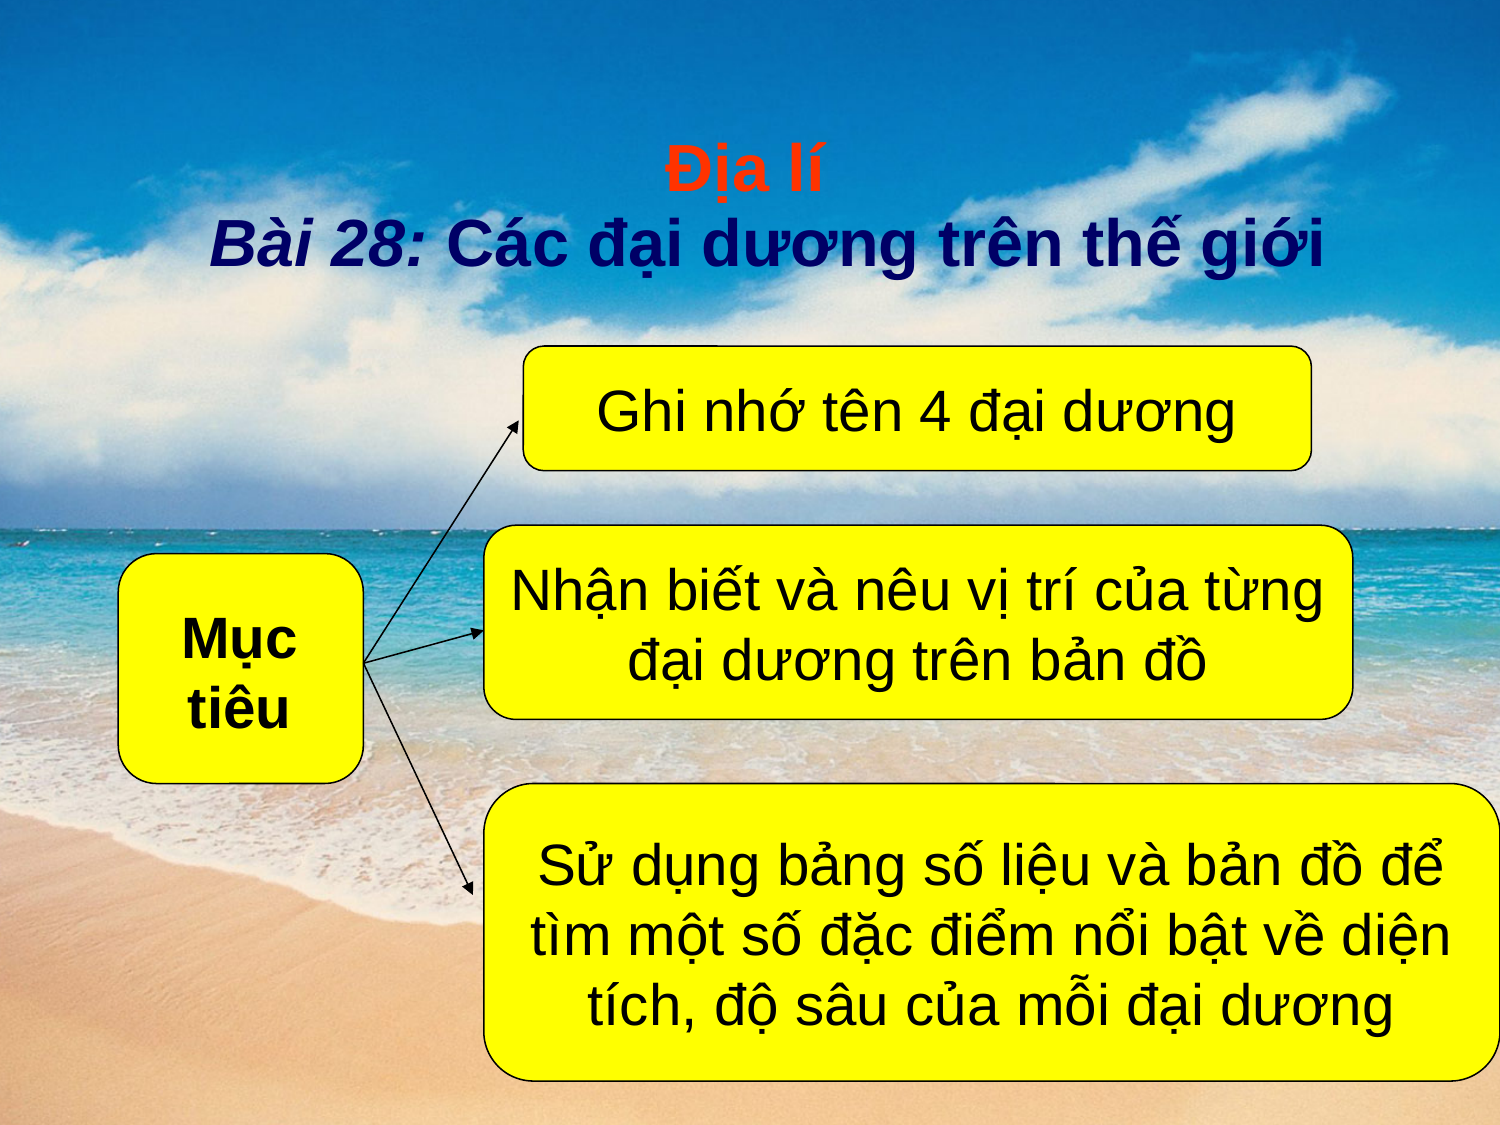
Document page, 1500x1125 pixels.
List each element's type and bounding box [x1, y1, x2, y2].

list [0, 0, 1500, 1125]
text_box [117, 553, 364, 784]
